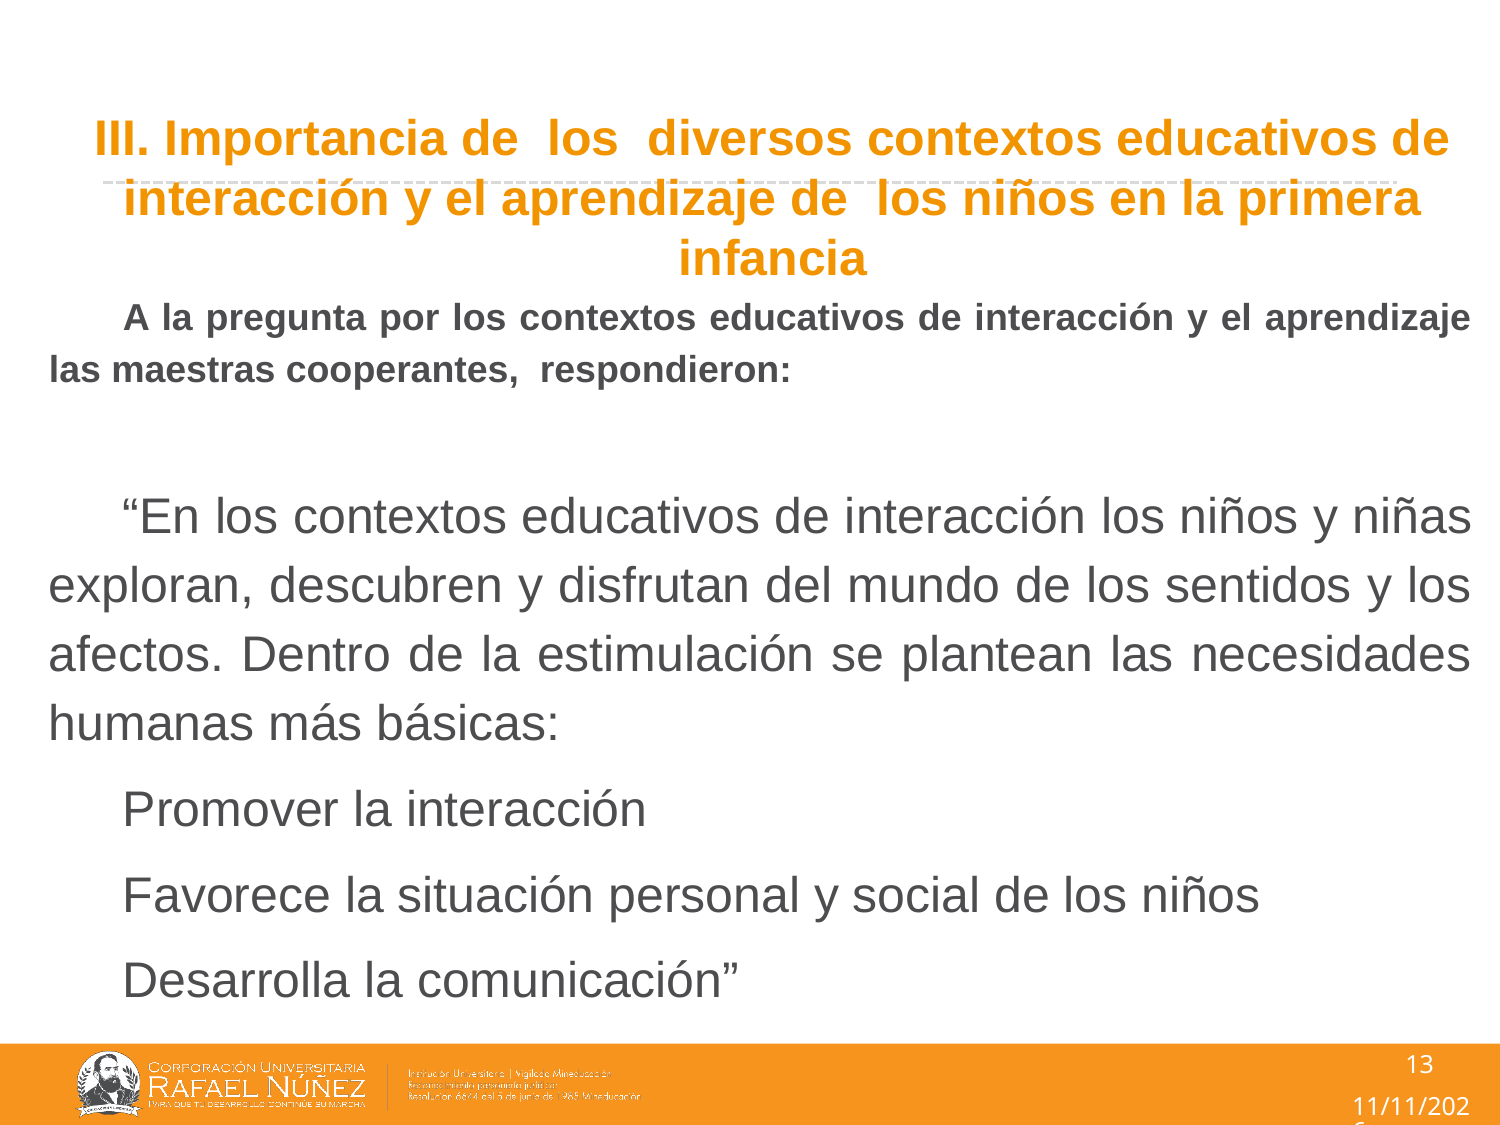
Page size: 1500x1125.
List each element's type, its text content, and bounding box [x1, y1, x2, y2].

text_box A la pregunta por los contextos educativos de interacción y el aprendizaje las maestras cooperantes, respondieron: “En los contextos educativos de interacción los niños y niñas exploran, descubren y disfrutan del mundo de los sentidos y los afectos. Dentro de la estimulación se plantean las necesidades humanas más básicas: Promover la interacción Favorece la situación personal y social de los niños Desarrolla la comunicación” [34, 278, 1488, 1125]
slide_number 13 [1488, 1043, 1499, 1089]
title III. Importancia de los diversos contextos educativos de interacción y el aprendizaje de los niños en la primera infancia [23, 137, 1500, 315]
